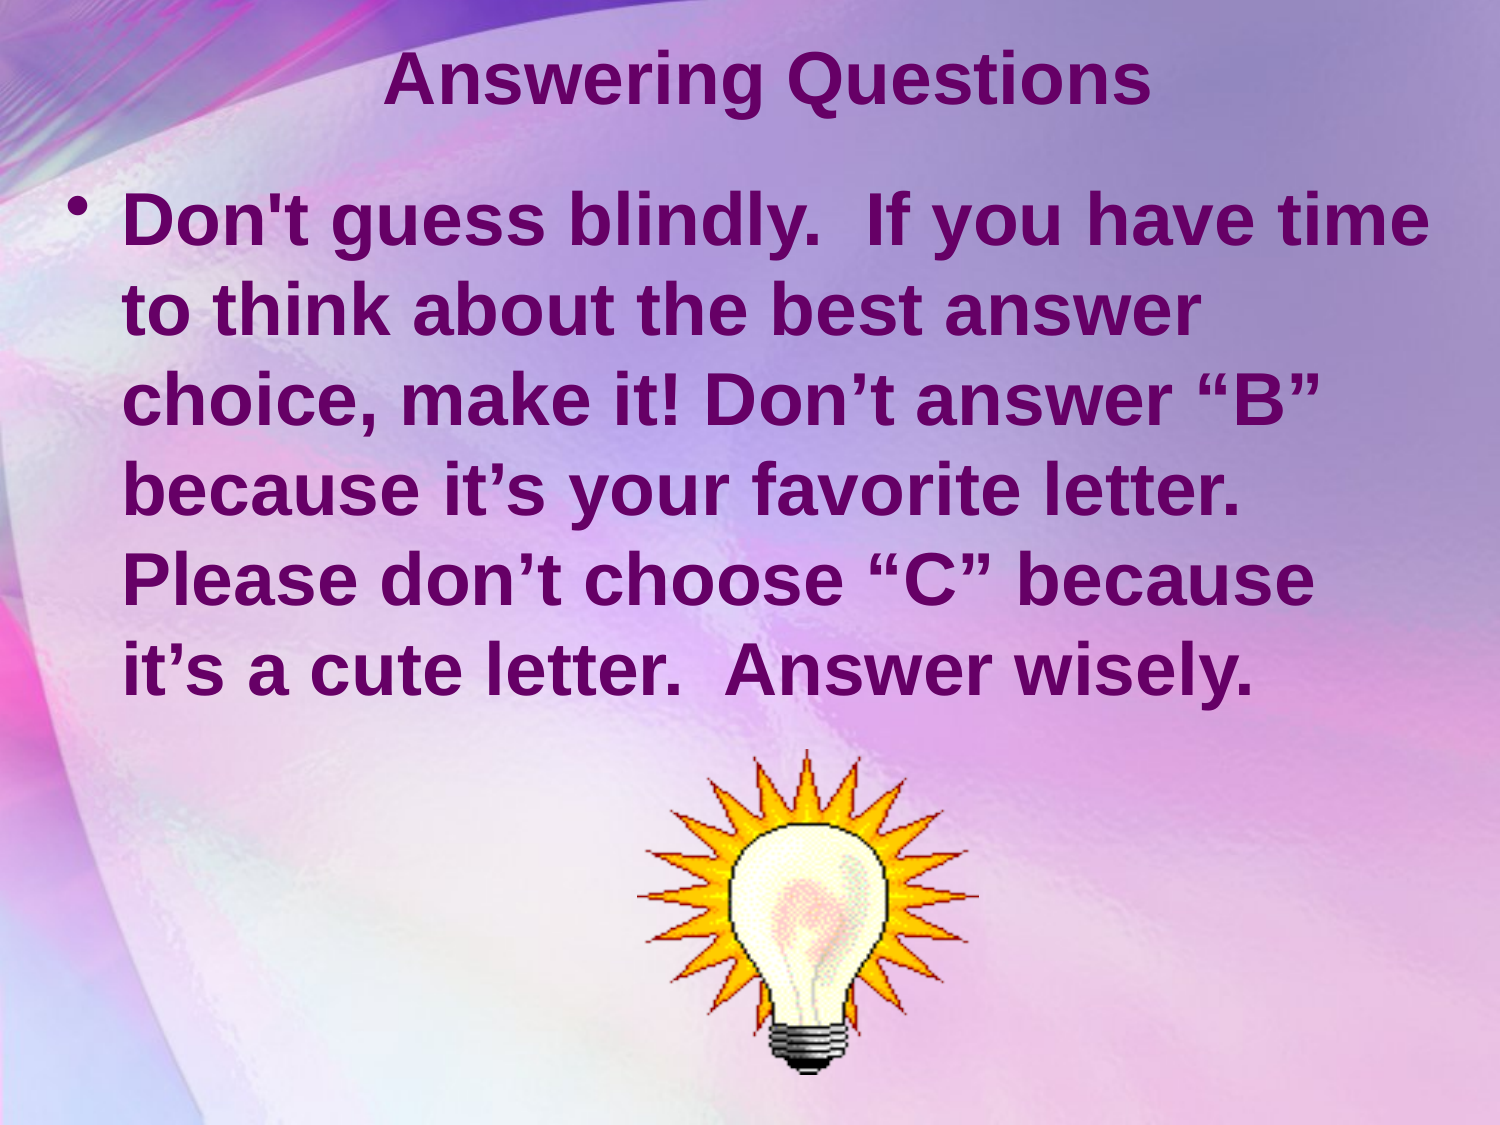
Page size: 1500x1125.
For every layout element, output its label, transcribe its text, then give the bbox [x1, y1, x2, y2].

list Don't guess blindly. If you have time to think about the best answer choice, make it! Don’t answer “B” because it’s your favorite letter. Please don’t choose “C” because it’s a cute letter. Answer wisely. [50, 162, 1450, 1052]
picture [0, 0, 1500, 1125]
title Answering Questions [162, 37, 1374, 113]
